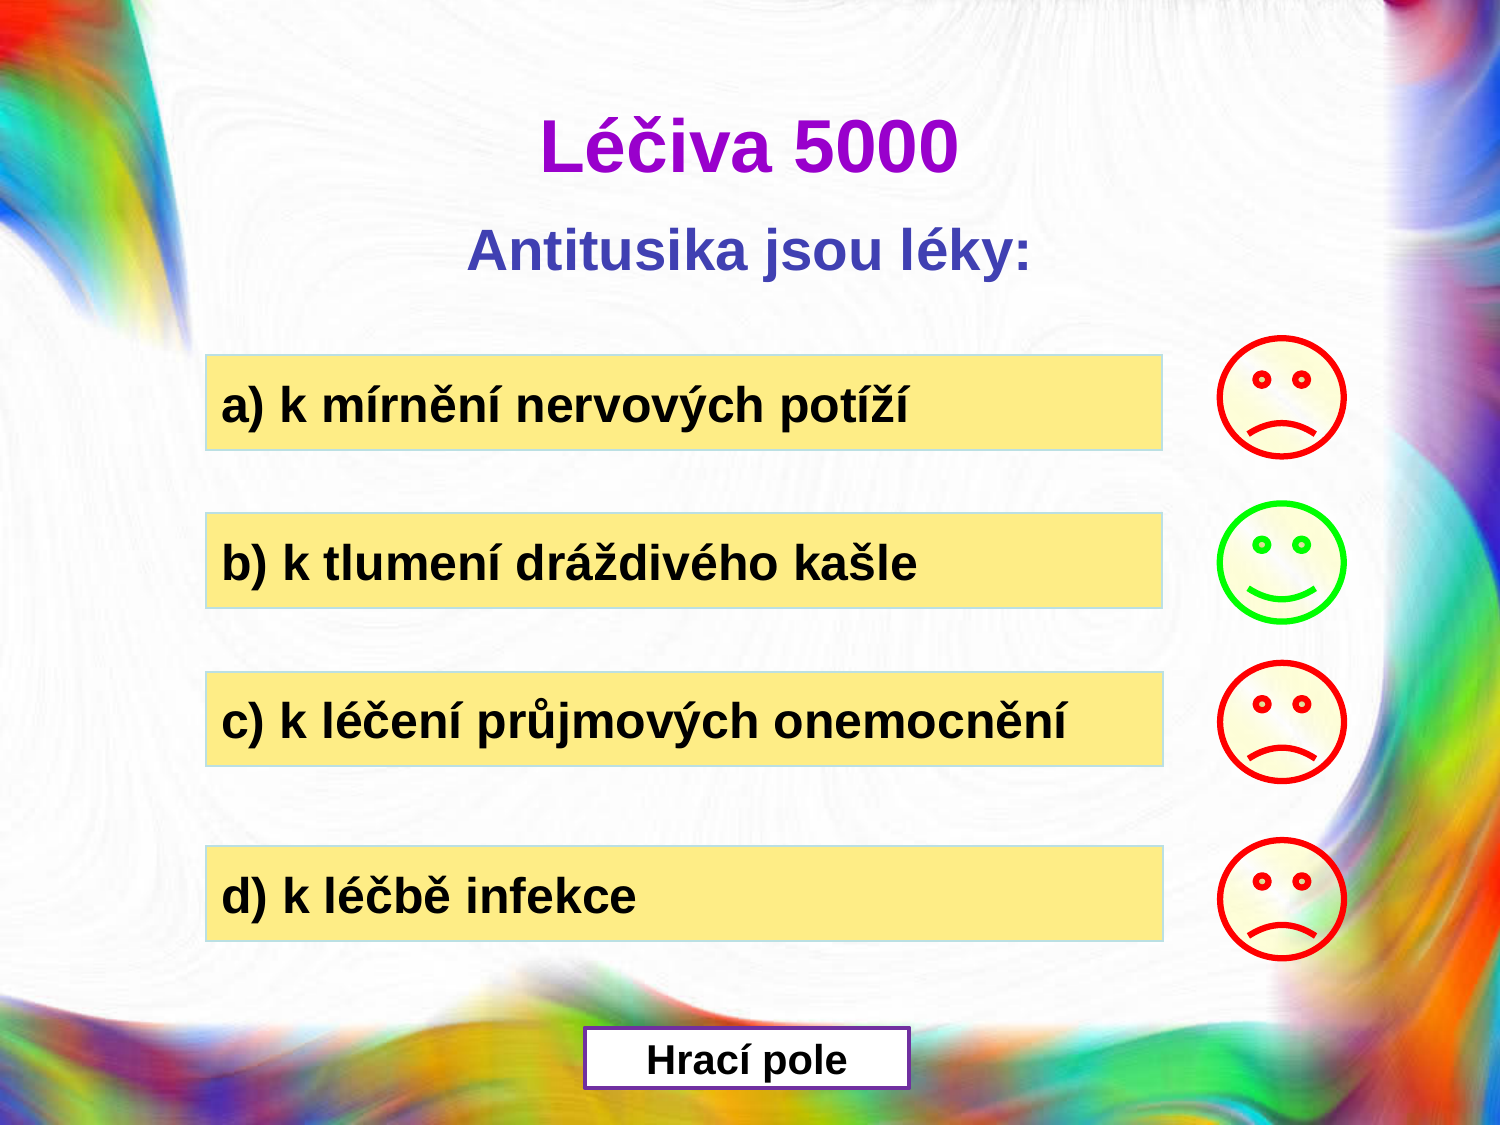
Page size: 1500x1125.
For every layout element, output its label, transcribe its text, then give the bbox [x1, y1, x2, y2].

text_box [1219, 338, 1344, 457]
text_box a) k mírnění nervových potíží [206, 355, 1162, 450]
text_box d) k léčbě infekce [206, 846, 1164, 941]
picture [0, 0, 1500, 1125]
text_box [1220, 840, 1345, 959]
text_box [1219, 503, 1344, 622]
text_box b) k tlumení dráždivého kašle [206, 513, 1162, 608]
text_box Hrací pole [583, 1026, 911, 1090]
text_box Léčiva 5000 Antitusika jsou léky: [59, 90, 1442, 203]
text_box c) k léčení průjmových onemocnění [206, 671, 1164, 767]
text_box [1220, 662, 1345, 782]
